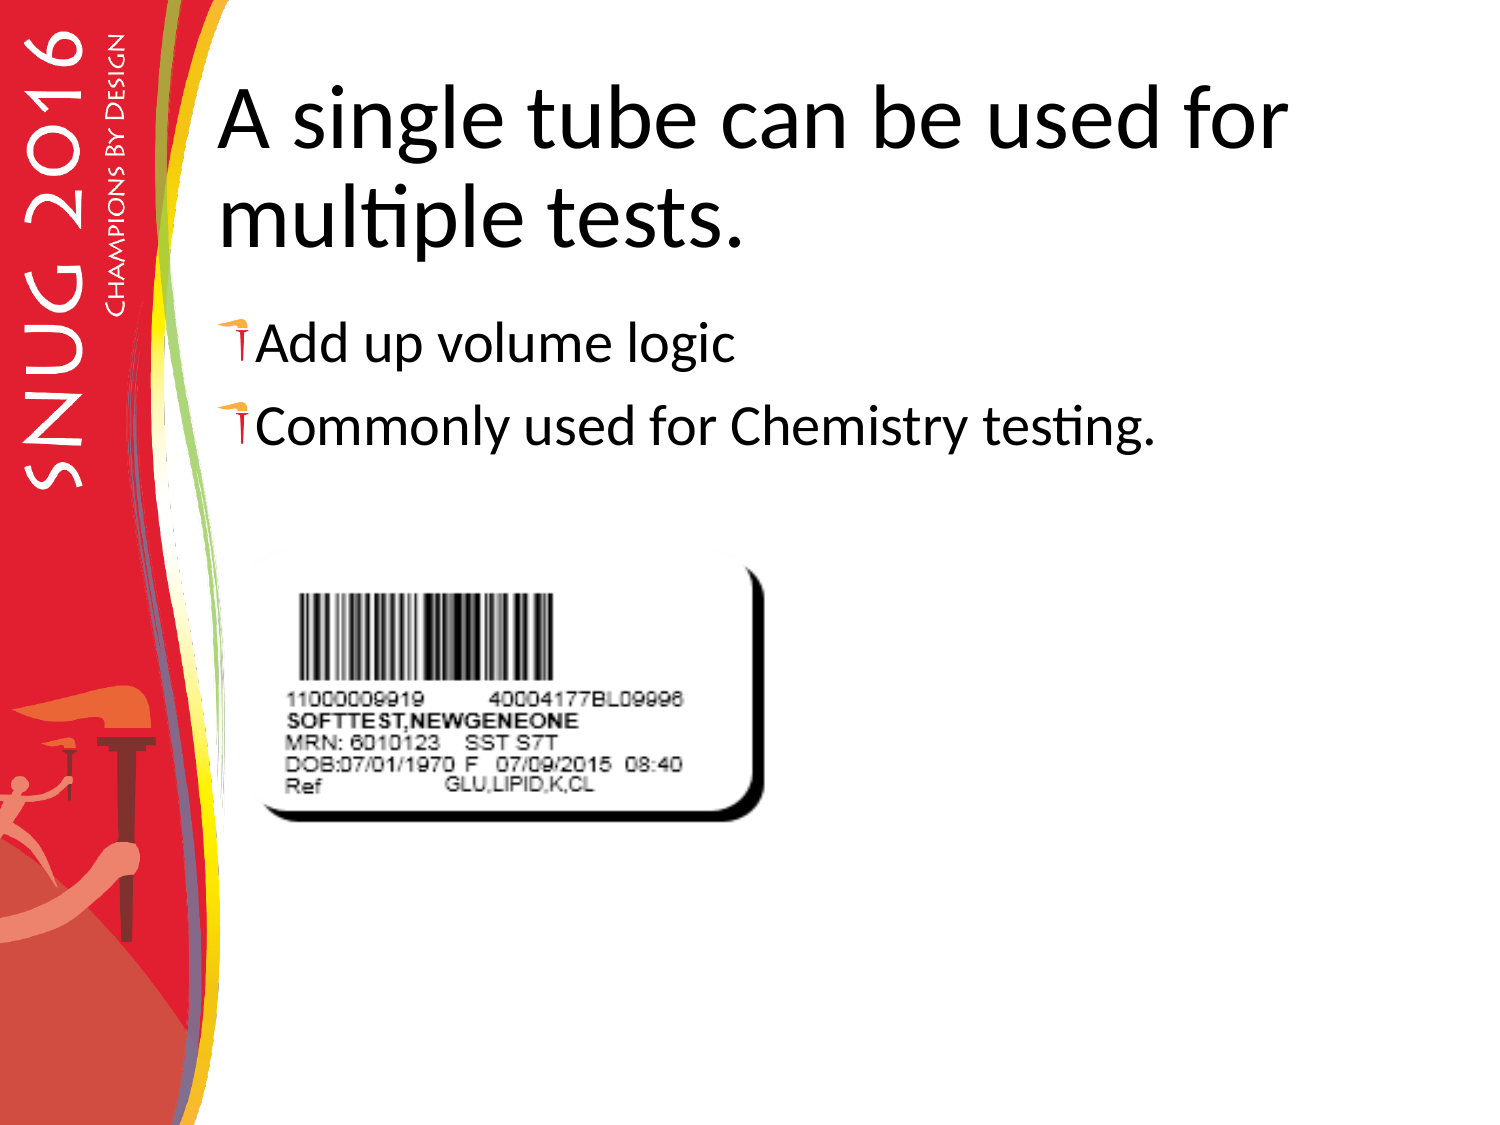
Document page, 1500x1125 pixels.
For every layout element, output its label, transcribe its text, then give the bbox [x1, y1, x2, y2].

list Add up volume logic Commonly used for Chemistry testing. [202, 304, 1480, 1018]
picture [217, 319, 251, 361]
picture [217, 402, 251, 444]
picture [0, 0, 232, 1125]
title A single tube can be used for multiple tests. [202, 59, 1497, 278]
picture [253, 546, 786, 867]
